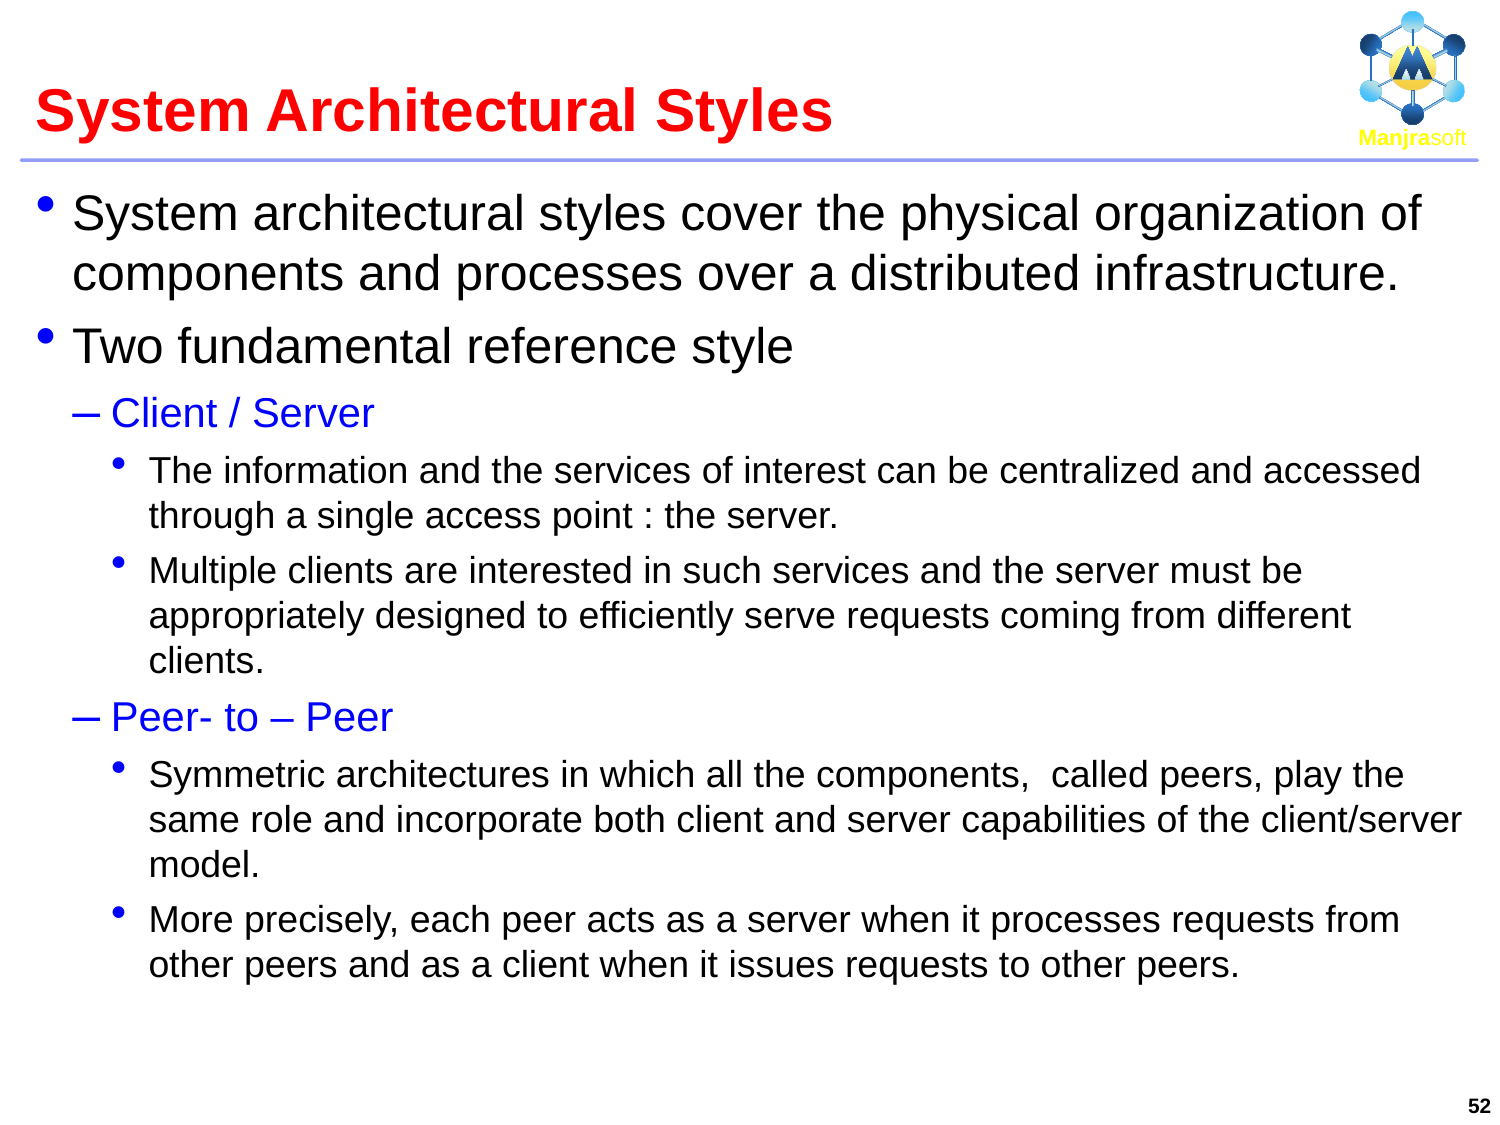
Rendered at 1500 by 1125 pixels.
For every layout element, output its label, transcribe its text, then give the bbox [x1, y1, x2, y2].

list System architectural styles cover the physical organization of components and processes over a distributed infrastructure. Two fundamental reference style Client / Server The information and the services of interest can be centralized and accessed through a single access point : the server. Multiple clients are interested in such services and the server must be appropriately designed to efficiently serve requests coming from different clients. Peer- to – Peer Symmetric architectures in which all the components, called peers, play the same role and incorporate both client and server capabilities of the client/server model. More precisely, each peer acts as a server when it processes requests from other peers and as a client when it issues requests to other peers. [26, 176, 1479, 1092]
title System Architectural Styles [26, 0, 1479, 145]
slide_number 52 [1364, 1093, 1500, 1120]
